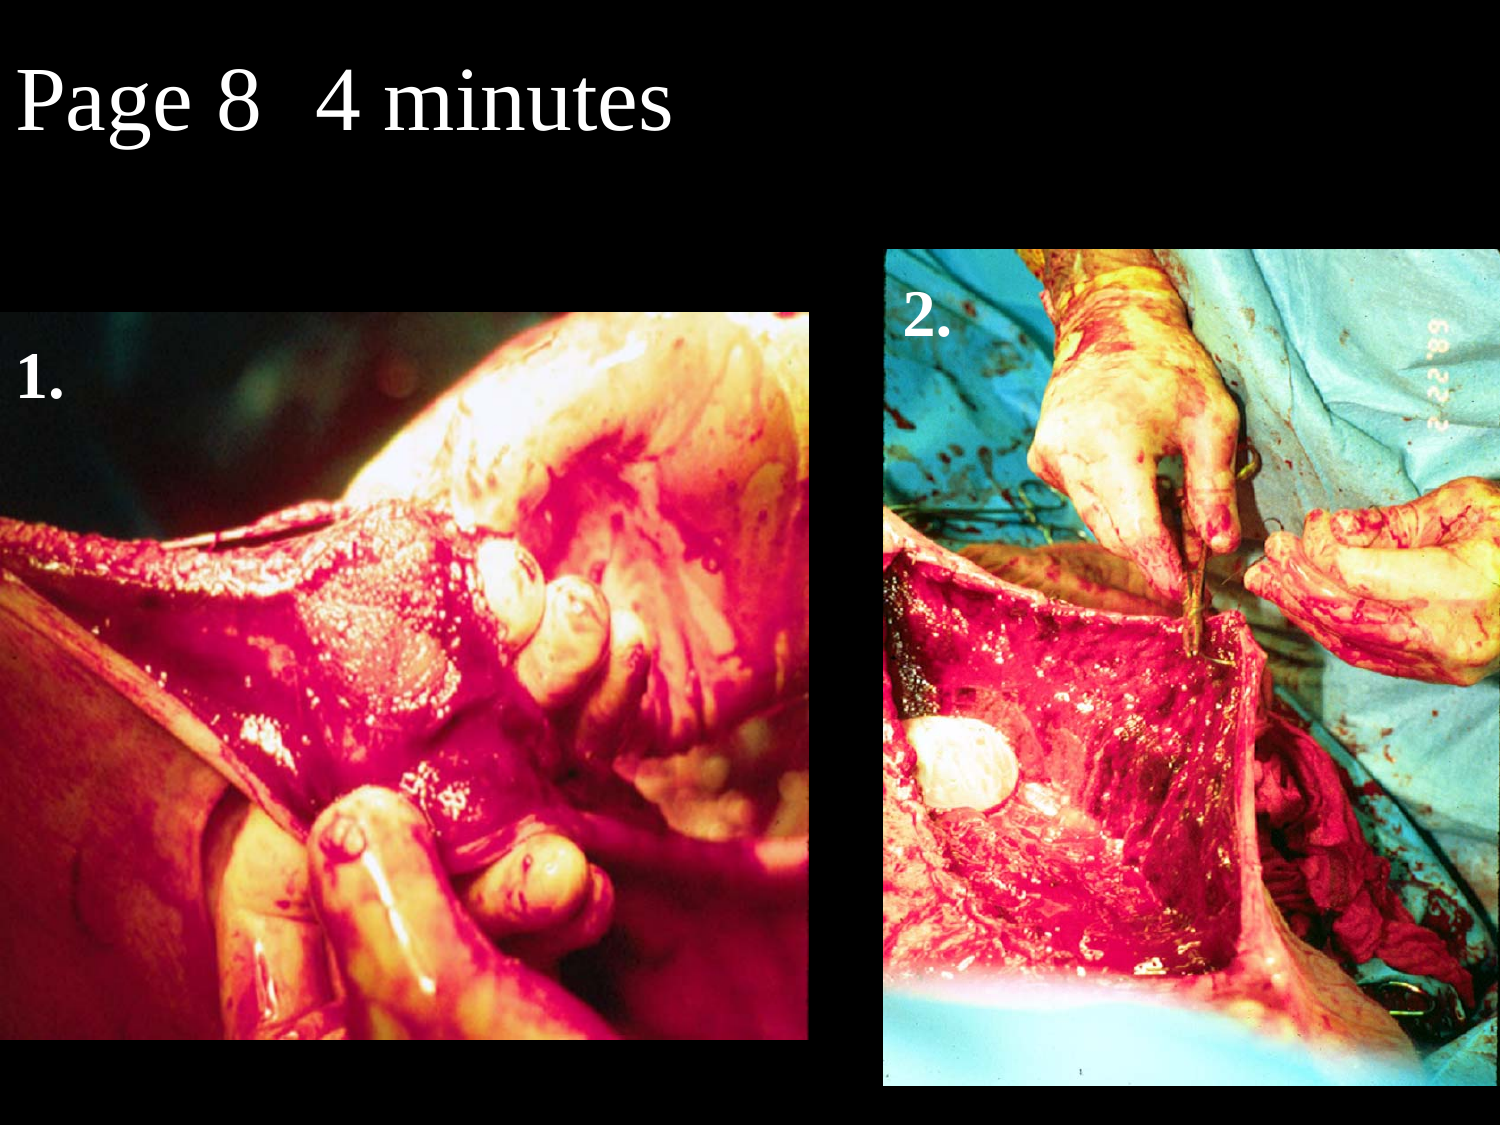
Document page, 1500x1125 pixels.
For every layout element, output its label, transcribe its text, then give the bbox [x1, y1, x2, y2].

title Page 8 4 minutes [0, 0, 1275, 188]
picture [0, 312, 809, 1040]
picture [882, 249, 1500, 1087]
